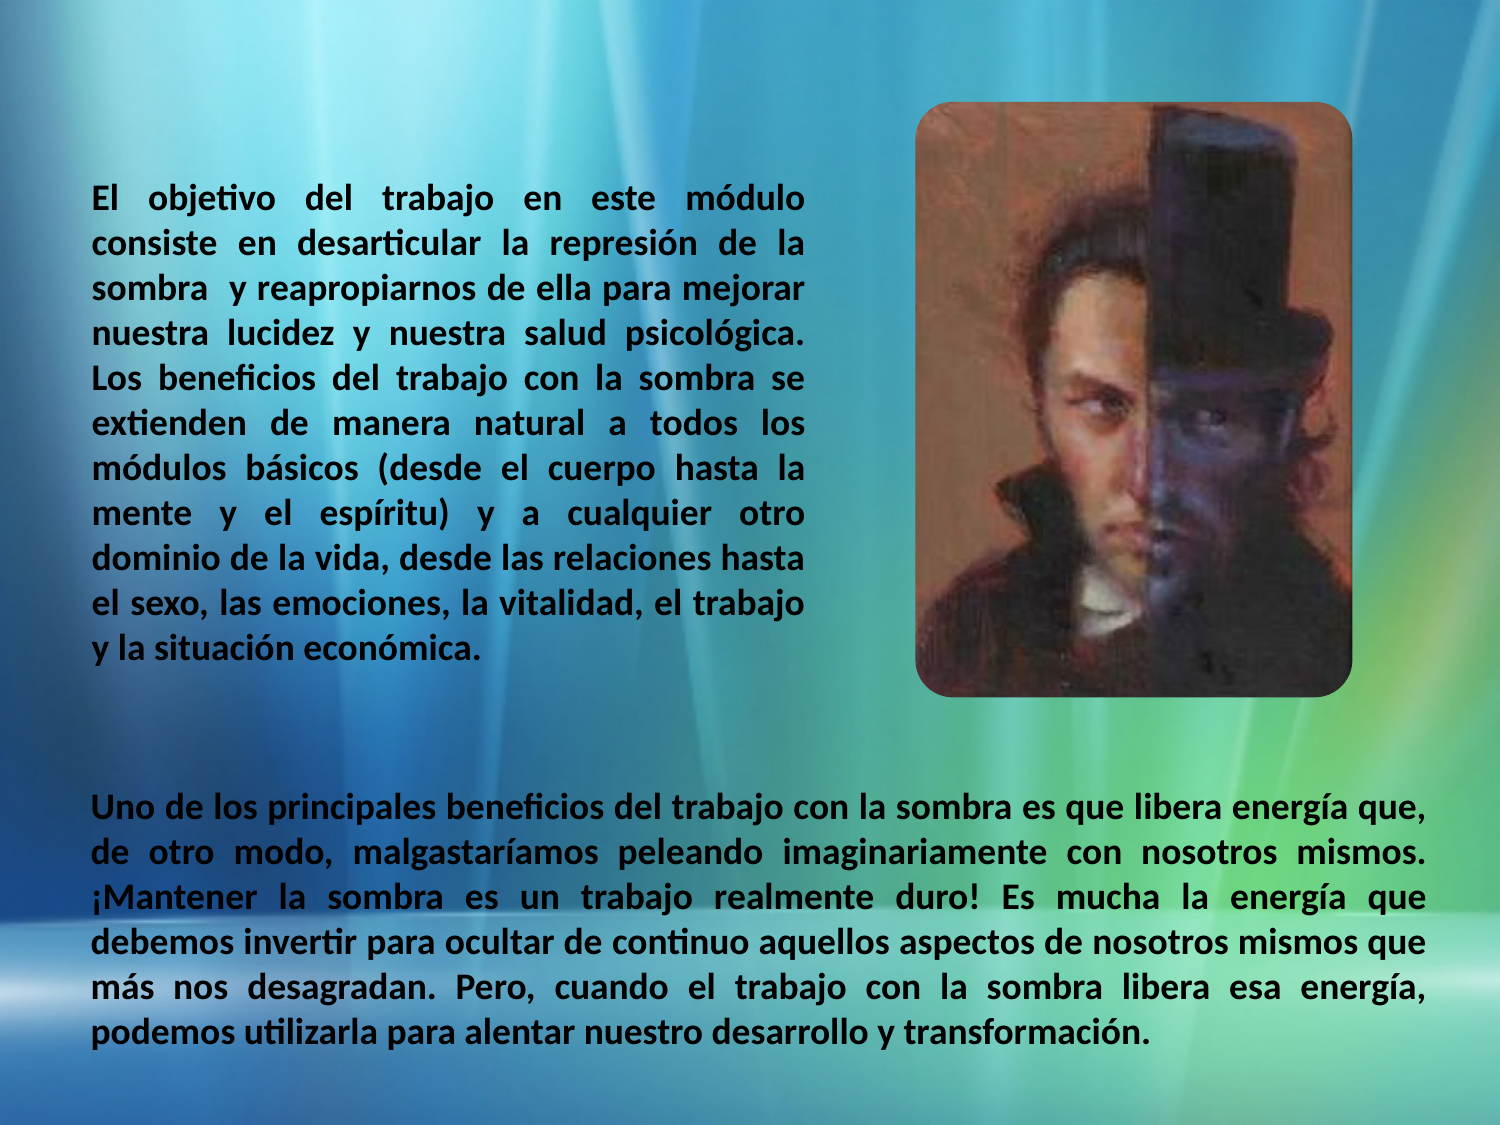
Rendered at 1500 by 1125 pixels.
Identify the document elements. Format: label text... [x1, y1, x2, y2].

text_box El objetivo del trabajo en este módulo consiste en desarticular la represión de la sombra y reapropiarnos de ella para mejorar nuestra lucidez y nuestra salud psicológica. Los beneficios del trabajo con la sombra se extienden de manera natural a todos los módulos básicos (desde el cuerpo hasta la mente y el espíritu) y a cualquier otro dominio de la vida, desde las relaciones hasta el sexo, las emociones, la vitalidad, el trabajo y la situación económica. [76, 165, 821, 676]
text_box Uno de los principales beneficios del trabajo con la sombra es que libera energía que, de otro modo, malgastaríamos peleando imaginariamente con nosotros mismos. ¡Mantener la sombra es un trabajo realmente duro! Es mucha la energía que debemos invertir para ocultar de continuo aquellos aspectos de nosotros mismos que más nos desagradan. Pero, cuando el trabajo con la sombra libera esa energía, podemos utilizarla para alentar nuestro desarrollo y transformación. [75, 775, 1444, 1060]
picture [0, 0, 1500, 1125]
